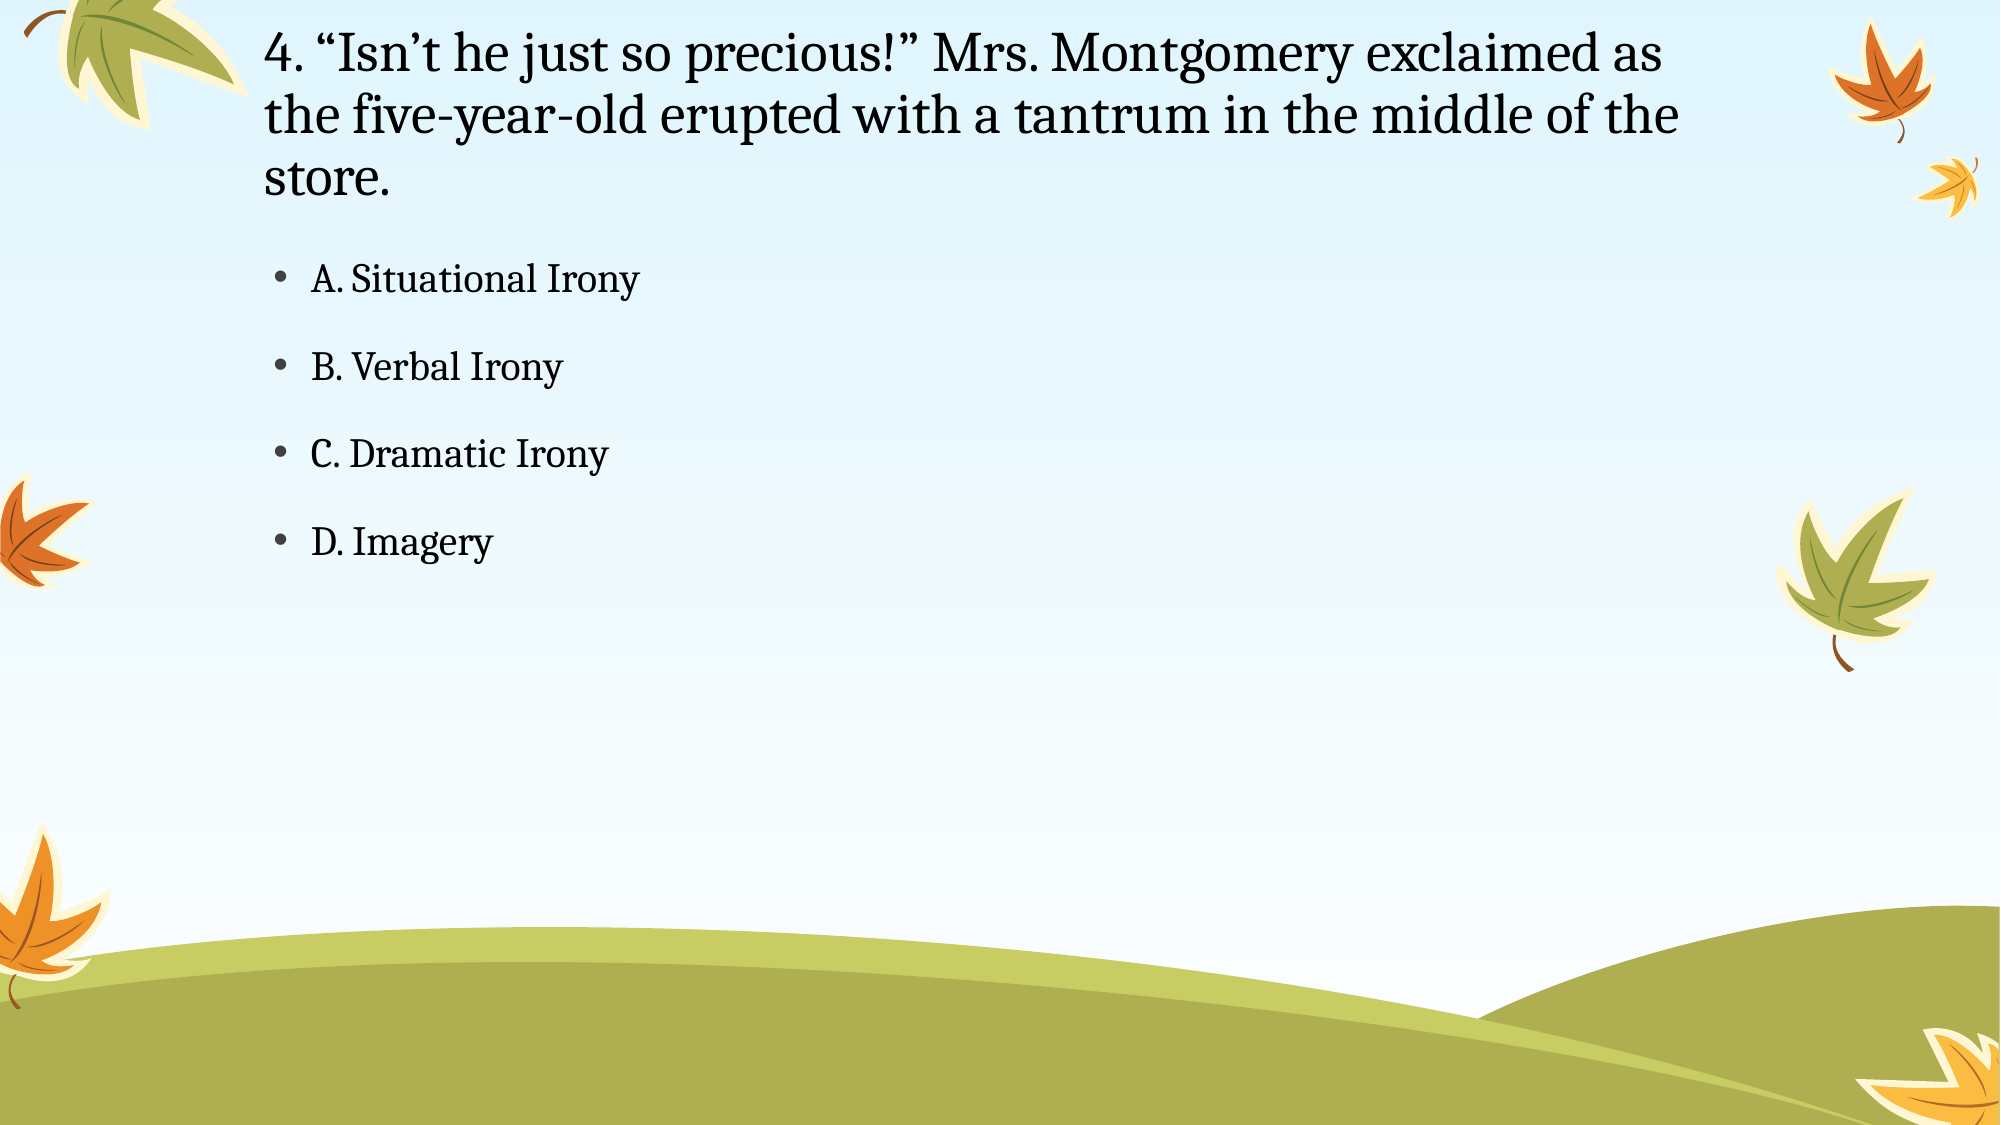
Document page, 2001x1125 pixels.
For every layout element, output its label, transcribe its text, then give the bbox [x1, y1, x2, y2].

title 4. “Isn’t he just so precious!” Mrs. Montgomery exclaimed as the five-year-old erupted with a tantrum in the middle of the store. [249, 12, 1749, 216]
list A. Situational Irony B. Verbal Irony C. Dramatic Irony D. Imagery [250, 243, 1750, 925]
